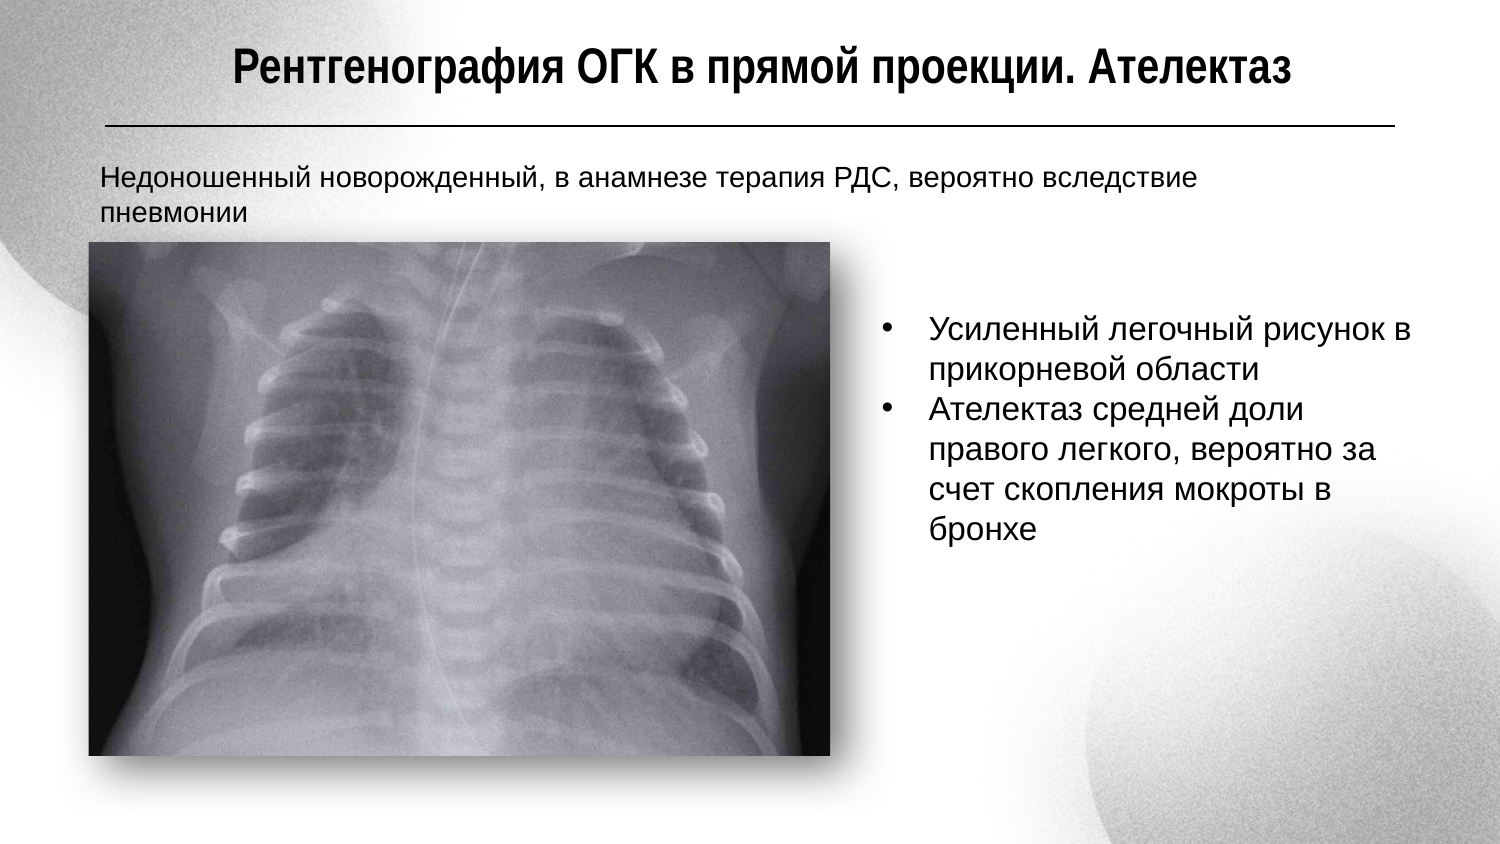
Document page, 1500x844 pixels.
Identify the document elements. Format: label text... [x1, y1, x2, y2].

picture [0, 0, 831, 756]
text_box Рентгенография ОГК в прямой проекции. Ателектаз [47, 27, 1479, 99]
text_box Усиленный легочный рисунок в прикорневой области Ателектаз средней доли правого легкого, вероятно за счет скопления мокроты в бронхе [880, 301, 1444, 593]
text_box Недоношенный новорожденный, в анамнезе терапия РДС, вероятно вследствие пневмонии [88, 152, 1352, 234]
picture [967, 445, 1500, 844]
